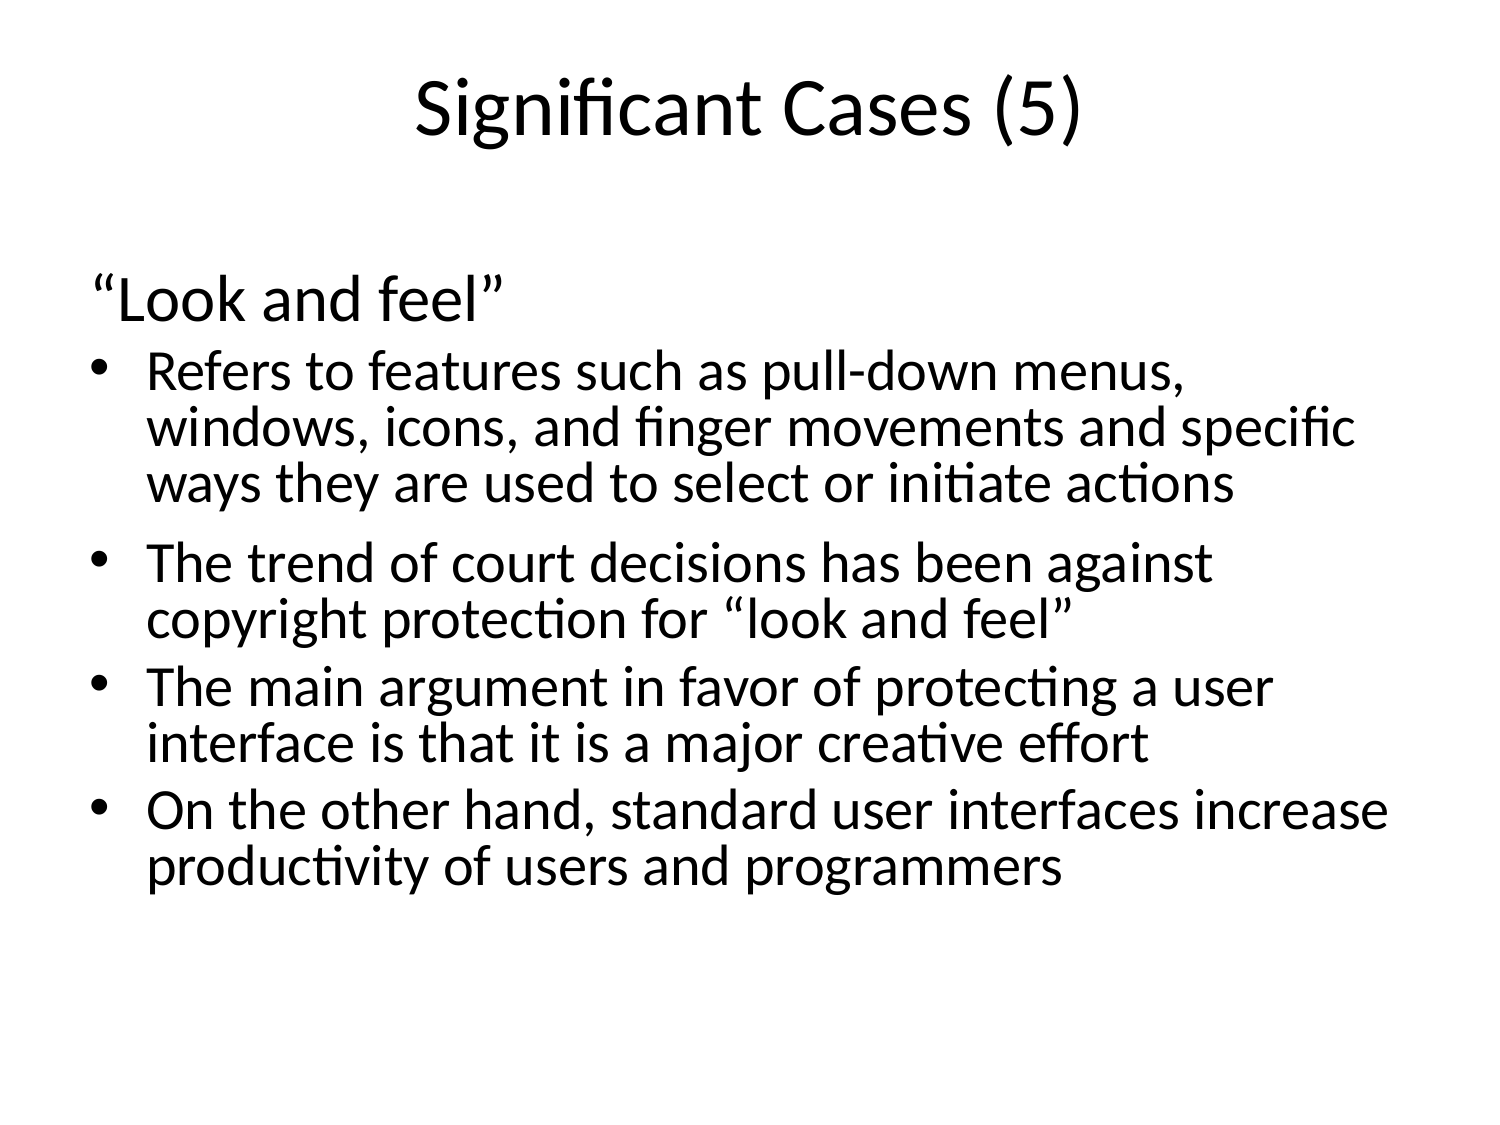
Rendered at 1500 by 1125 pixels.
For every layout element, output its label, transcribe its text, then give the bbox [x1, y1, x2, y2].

list “Look and feel” Refers to features such as pull-down menus, windows, icons, and finger movements and specific ways they are used to select or initiate actions The trend of court decisions has been against copyright protection for “look and feel” The main argument in favor of protecting a user interface is that it is a major creative effort On the other hand, standard user interfaces increase productivity of users and programmers [75, 262, 1425, 1005]
title Significant Cases (5) [75, 45, 1425, 233]
